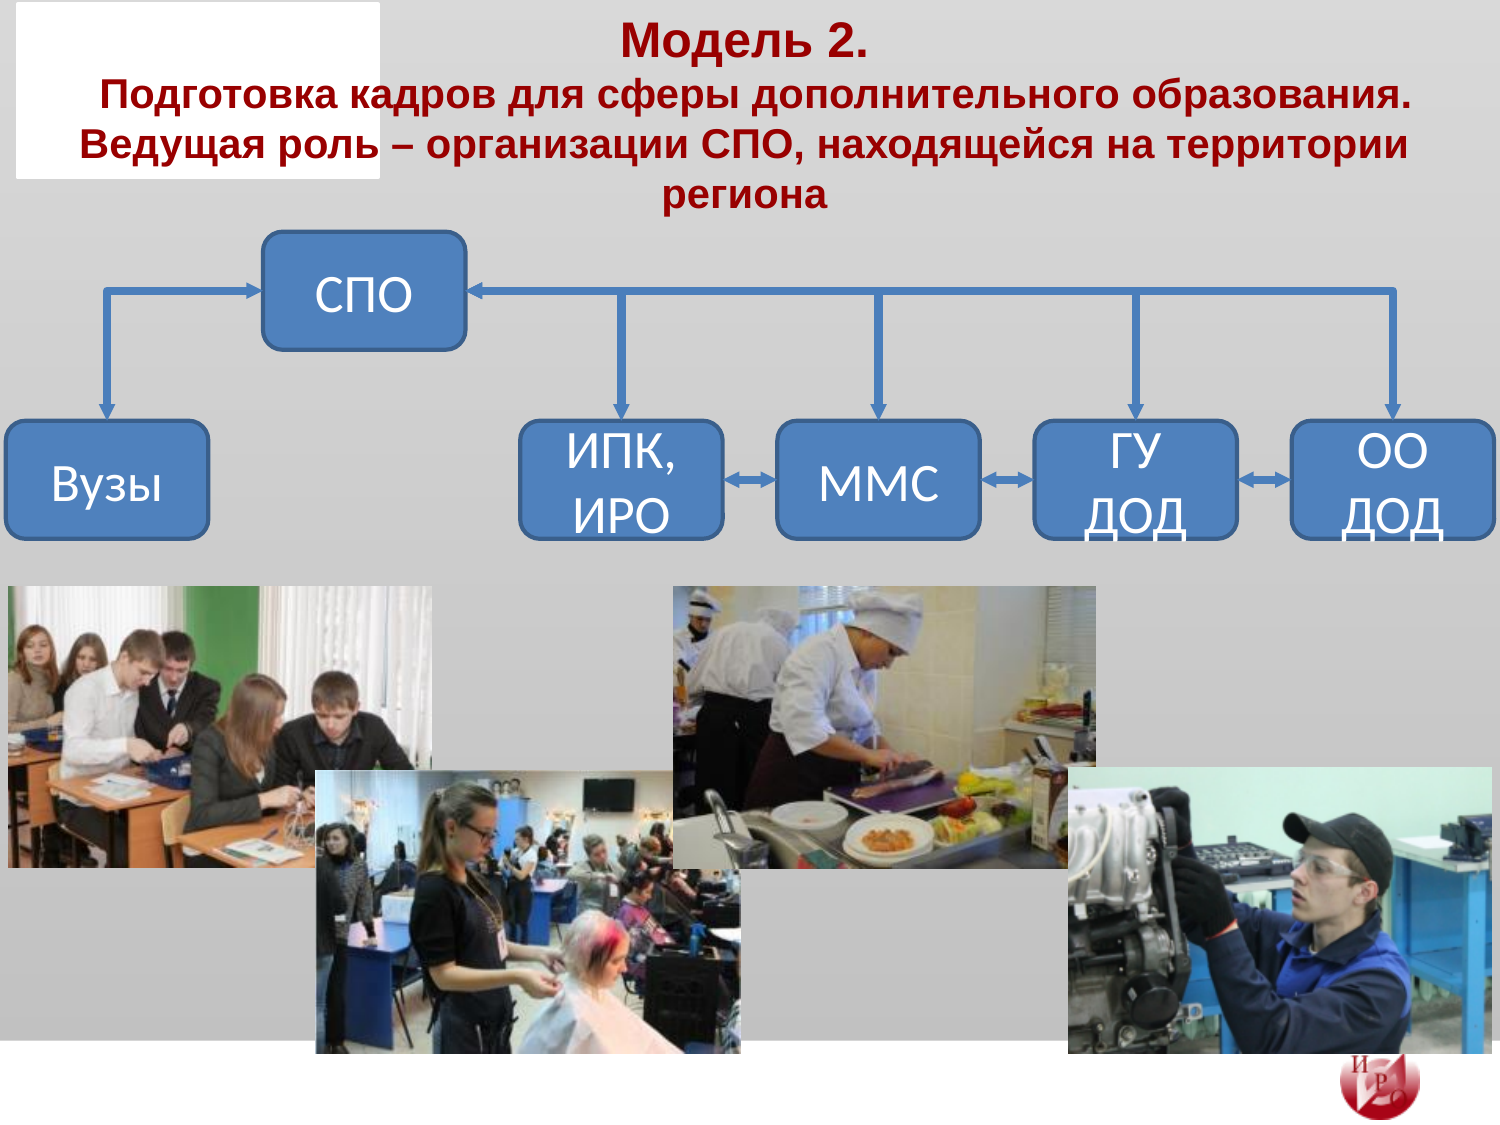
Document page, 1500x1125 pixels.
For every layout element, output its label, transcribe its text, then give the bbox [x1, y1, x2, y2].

text_box ММС [775, 431, 982, 541]
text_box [465, 290, 1394, 421]
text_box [106, 290, 264, 421]
picture [7, 585, 1492, 1120]
text_box Модель 2. Подготовка кадров для сферы дополнительного образования. Ведущая роль – организации СПО, находящейся на территории региона [0, 0, 1495, 173]
text_box ОО ДОД [1289, 418, 1497, 541]
text_box ИПК, ИРО [518, 432, 725, 541]
text_box СПО [260, 229, 468, 352]
text_box Вузы [3, 418, 211, 541]
text_box ГУ ДОД [1032, 430, 1240, 541]
